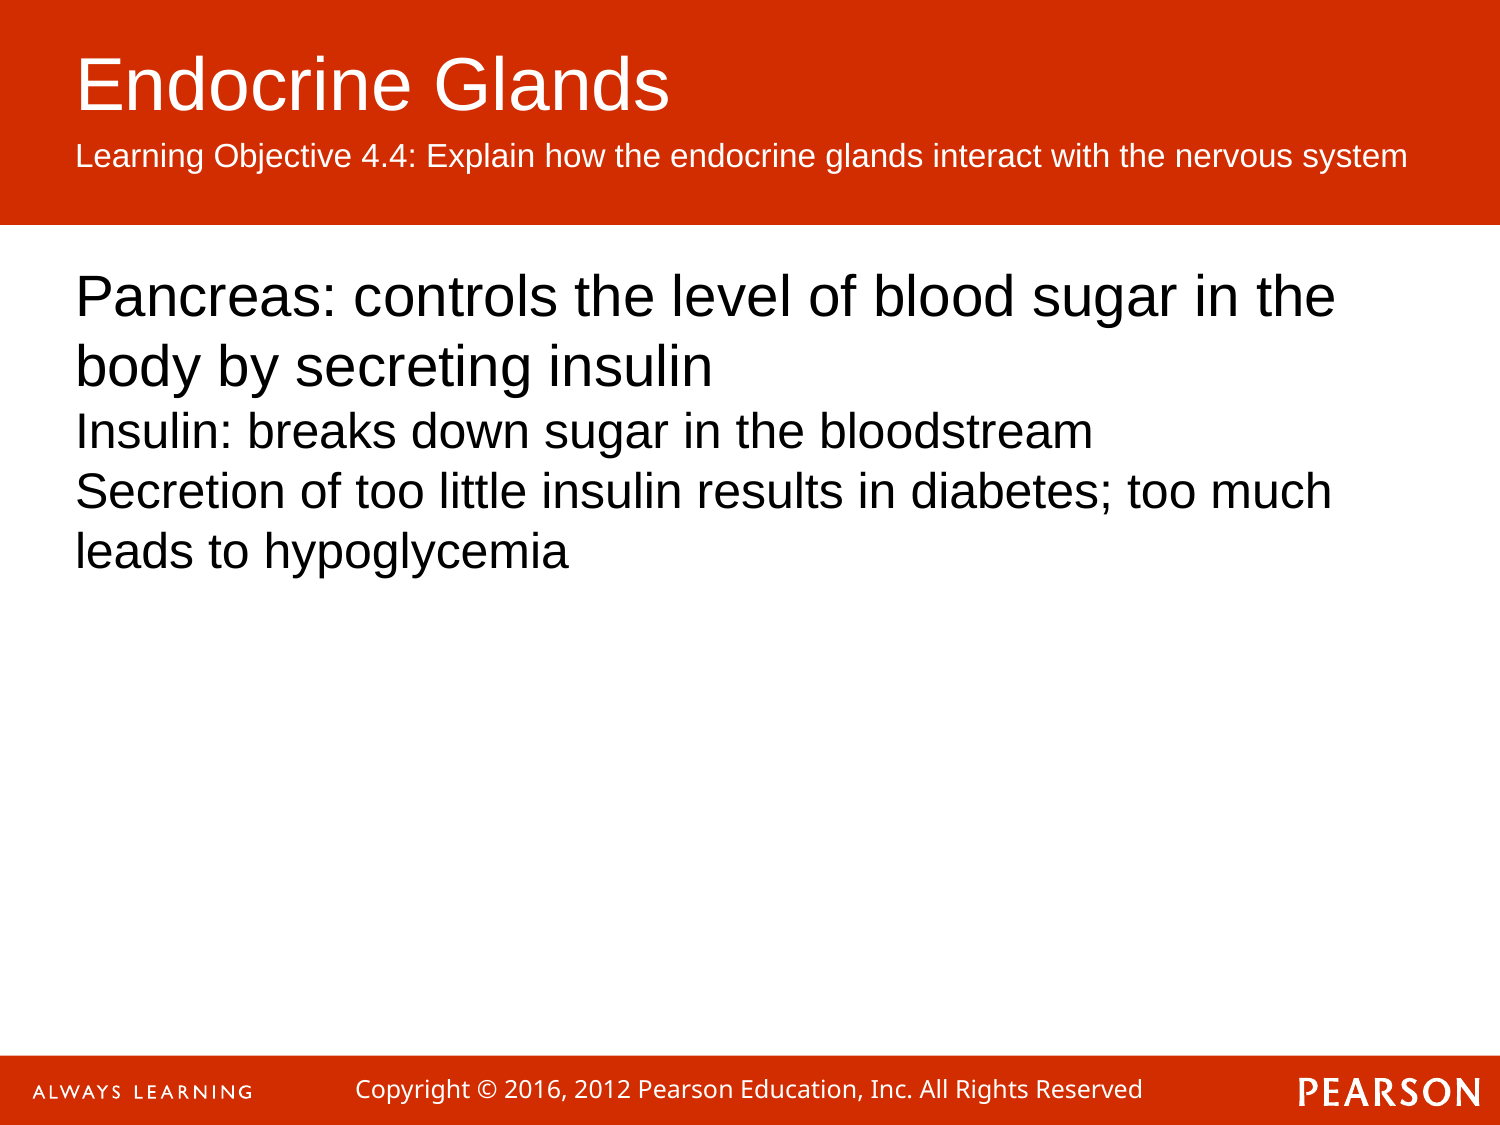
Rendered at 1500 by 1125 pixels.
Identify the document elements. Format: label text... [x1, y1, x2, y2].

list Learning Objective 4.4: Explain how the endocrine glands interact with the nervous system [75, 138, 1425, 200]
list Pancreas: controls the level of blood sugar in the body by secreting insulin Insulin: breaks down sugar in the bloodstream Secretion of too little insulin results in diabetes; too much leads to hypoglycemia [75, 258, 1425, 1001]
text_box Endocrine Glands [74, 35, 1425, 138]
